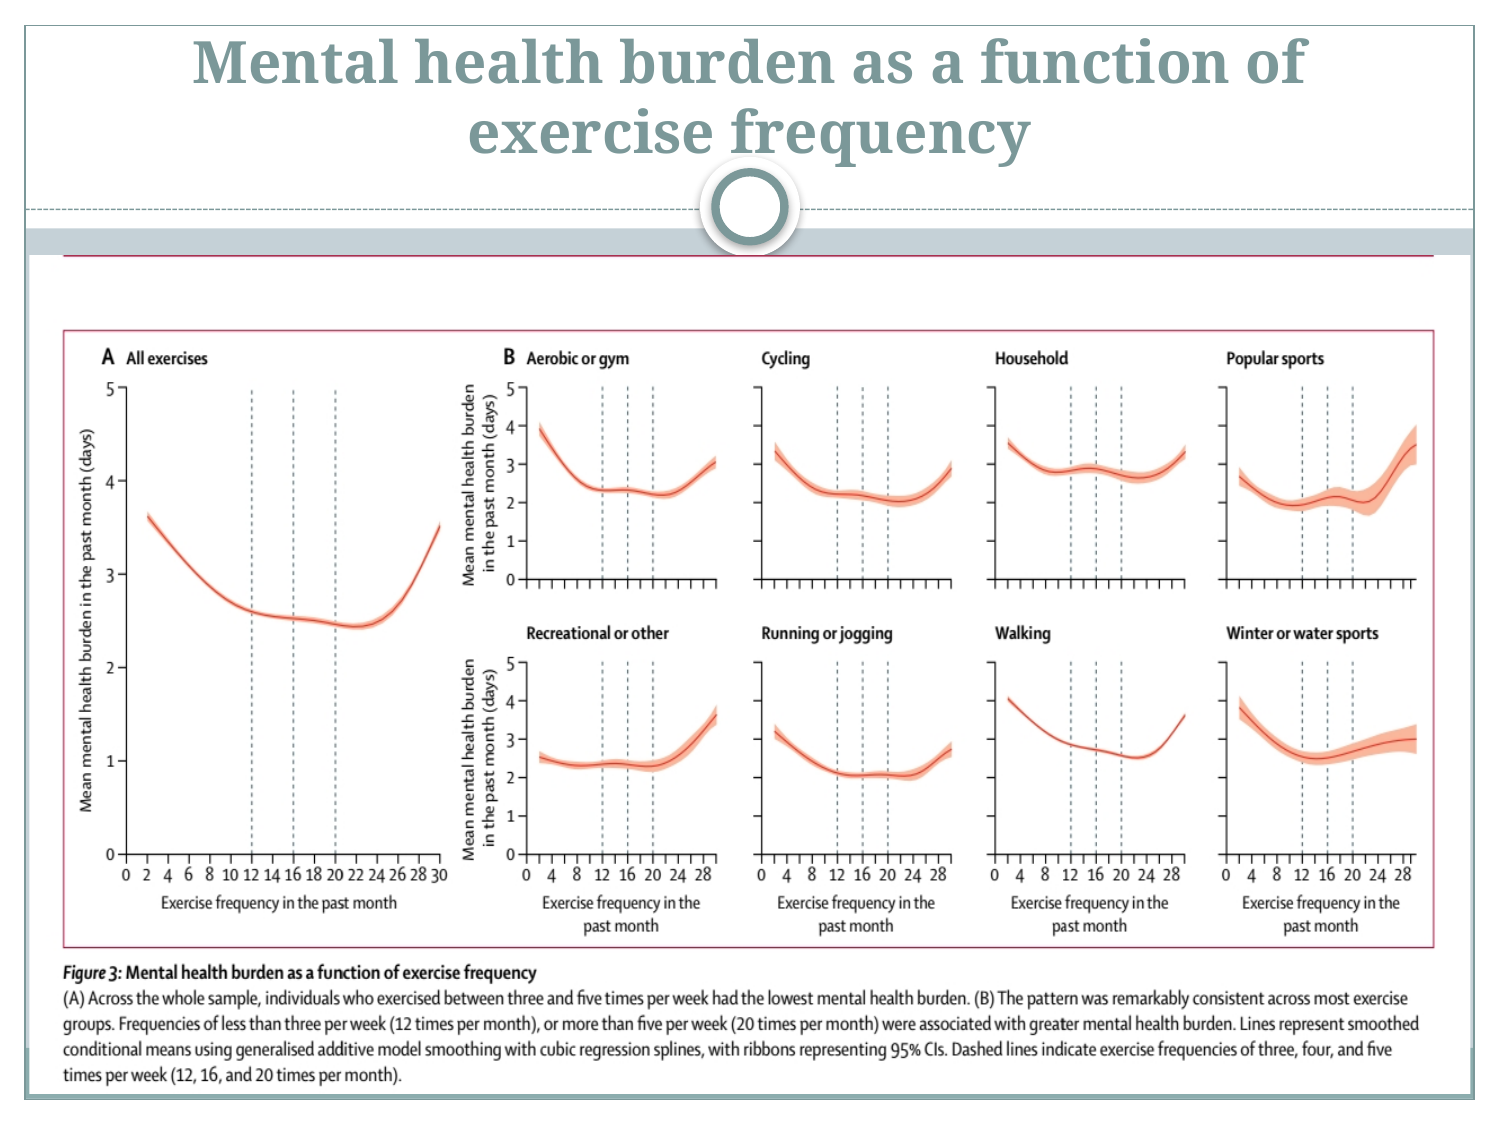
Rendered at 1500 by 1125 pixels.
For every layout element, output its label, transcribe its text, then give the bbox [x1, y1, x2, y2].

picture [29, 255, 1471, 1095]
title Mental health burden as a function of exercise frequency [49, 53, 1450, 173]
